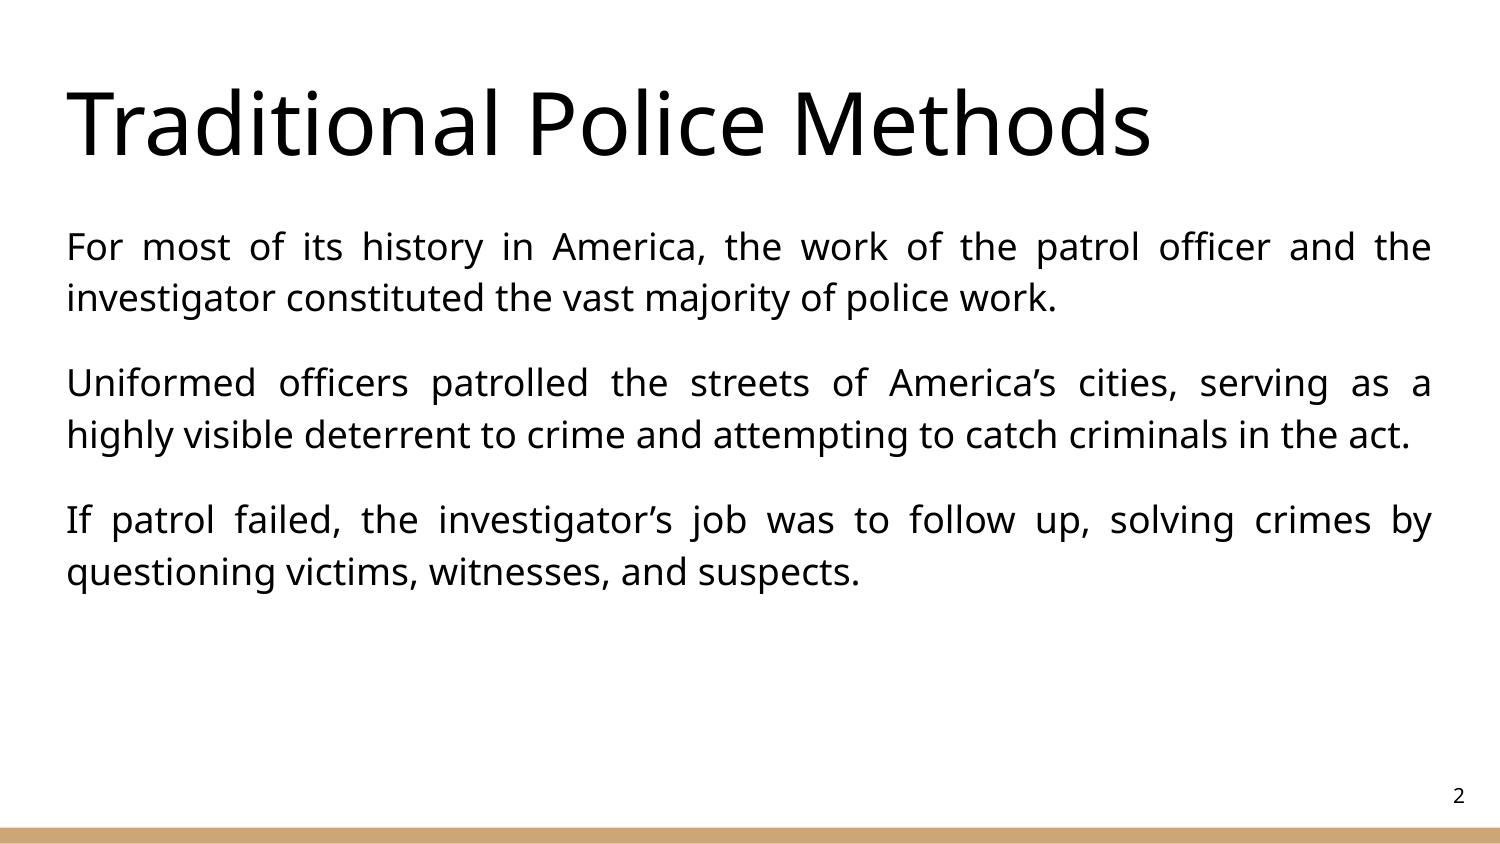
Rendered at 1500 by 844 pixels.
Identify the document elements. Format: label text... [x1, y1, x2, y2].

title Traditional Police Methods [51, 51, 1449, 189]
slide_number ‹#› [1389, 764, 1480, 830]
list For most of its history in America, the work of the patrol officer and the investigator constituted the vast majority of police work. Uniformed officers patrolled the streets of America’s cities, serving as a highly visible deterrent to crime and attempting to catch criminals in the act. If patrol failed, the investigator’s job was to follow up, solving crimes by questioning victims, witnesses, and suspects. [51, 200, 1449, 752]
